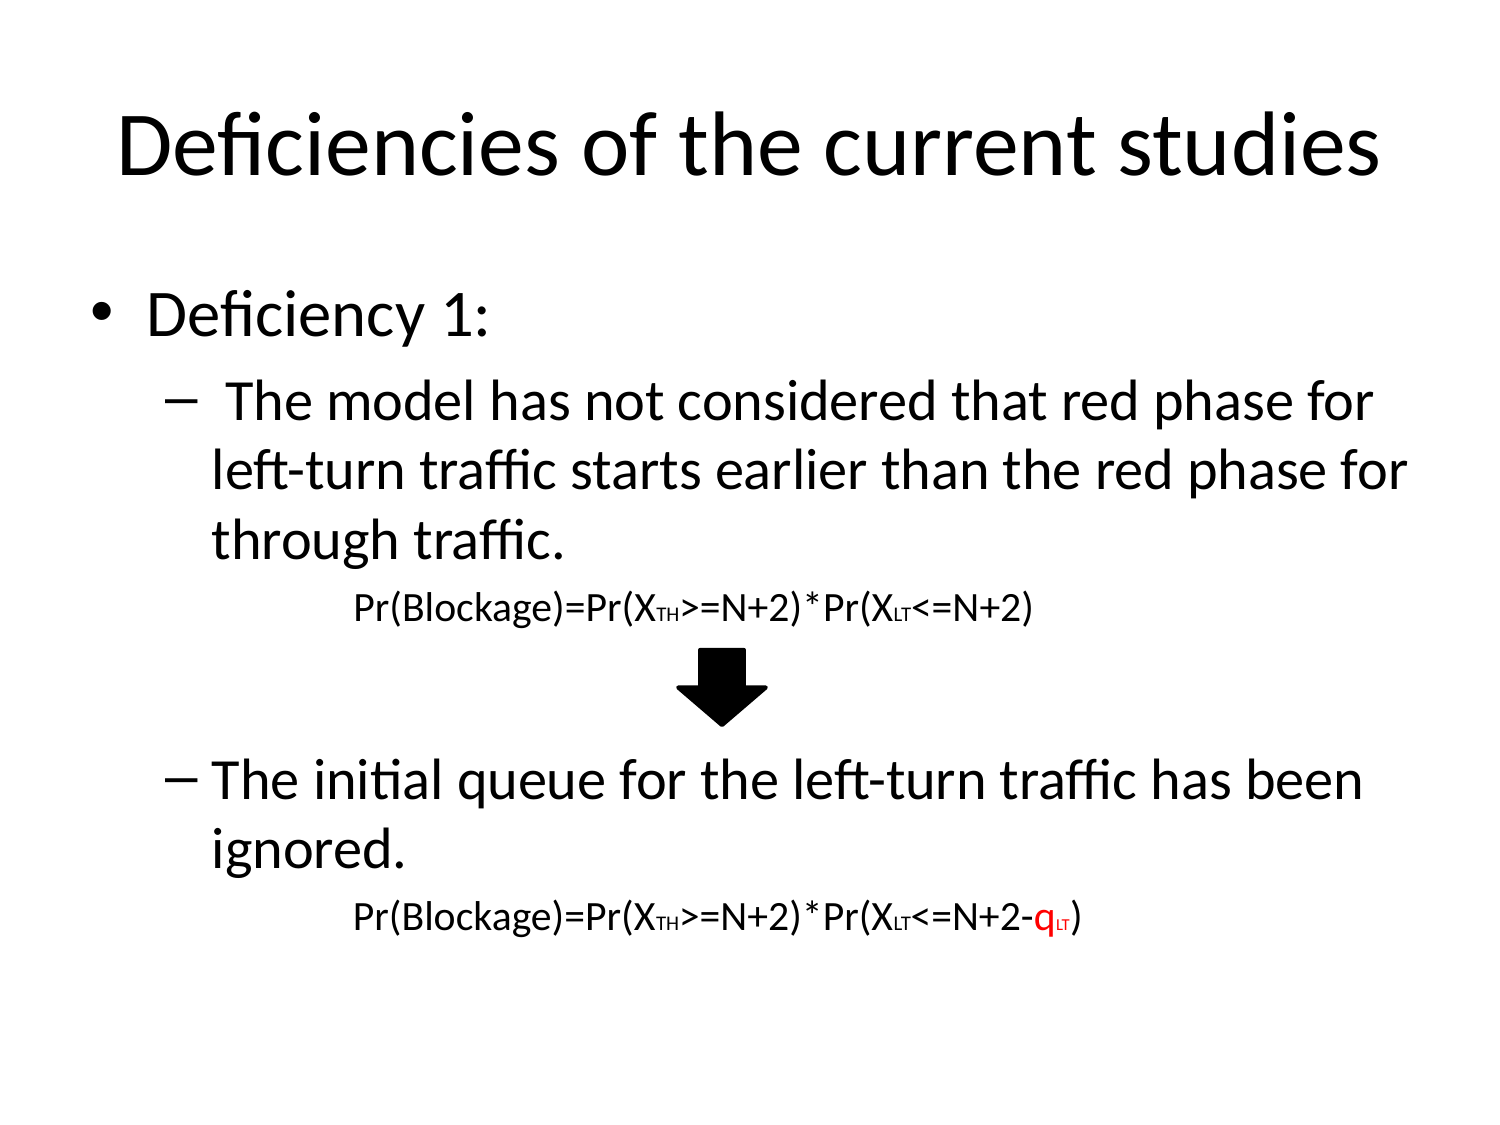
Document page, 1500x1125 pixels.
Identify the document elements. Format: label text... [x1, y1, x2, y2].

title Deficiencies of the current studies [75, 45, 1425, 233]
list Deficiency 1: The model has not considered that red phase for left-turn traffic starts earlier than the red phase for through traffic. Pr(Blockage)=Pr(XTH>=N+2)*Pr(XLT<=N+2) The initial queue for the left-turn traffic has been ignored. Pr(Blockage)=Pr(XTH>=N+2)*Pr(XLT<=N+2-qLT) [75, 262, 1425, 1005]
text_box [676, 647, 768, 727]
